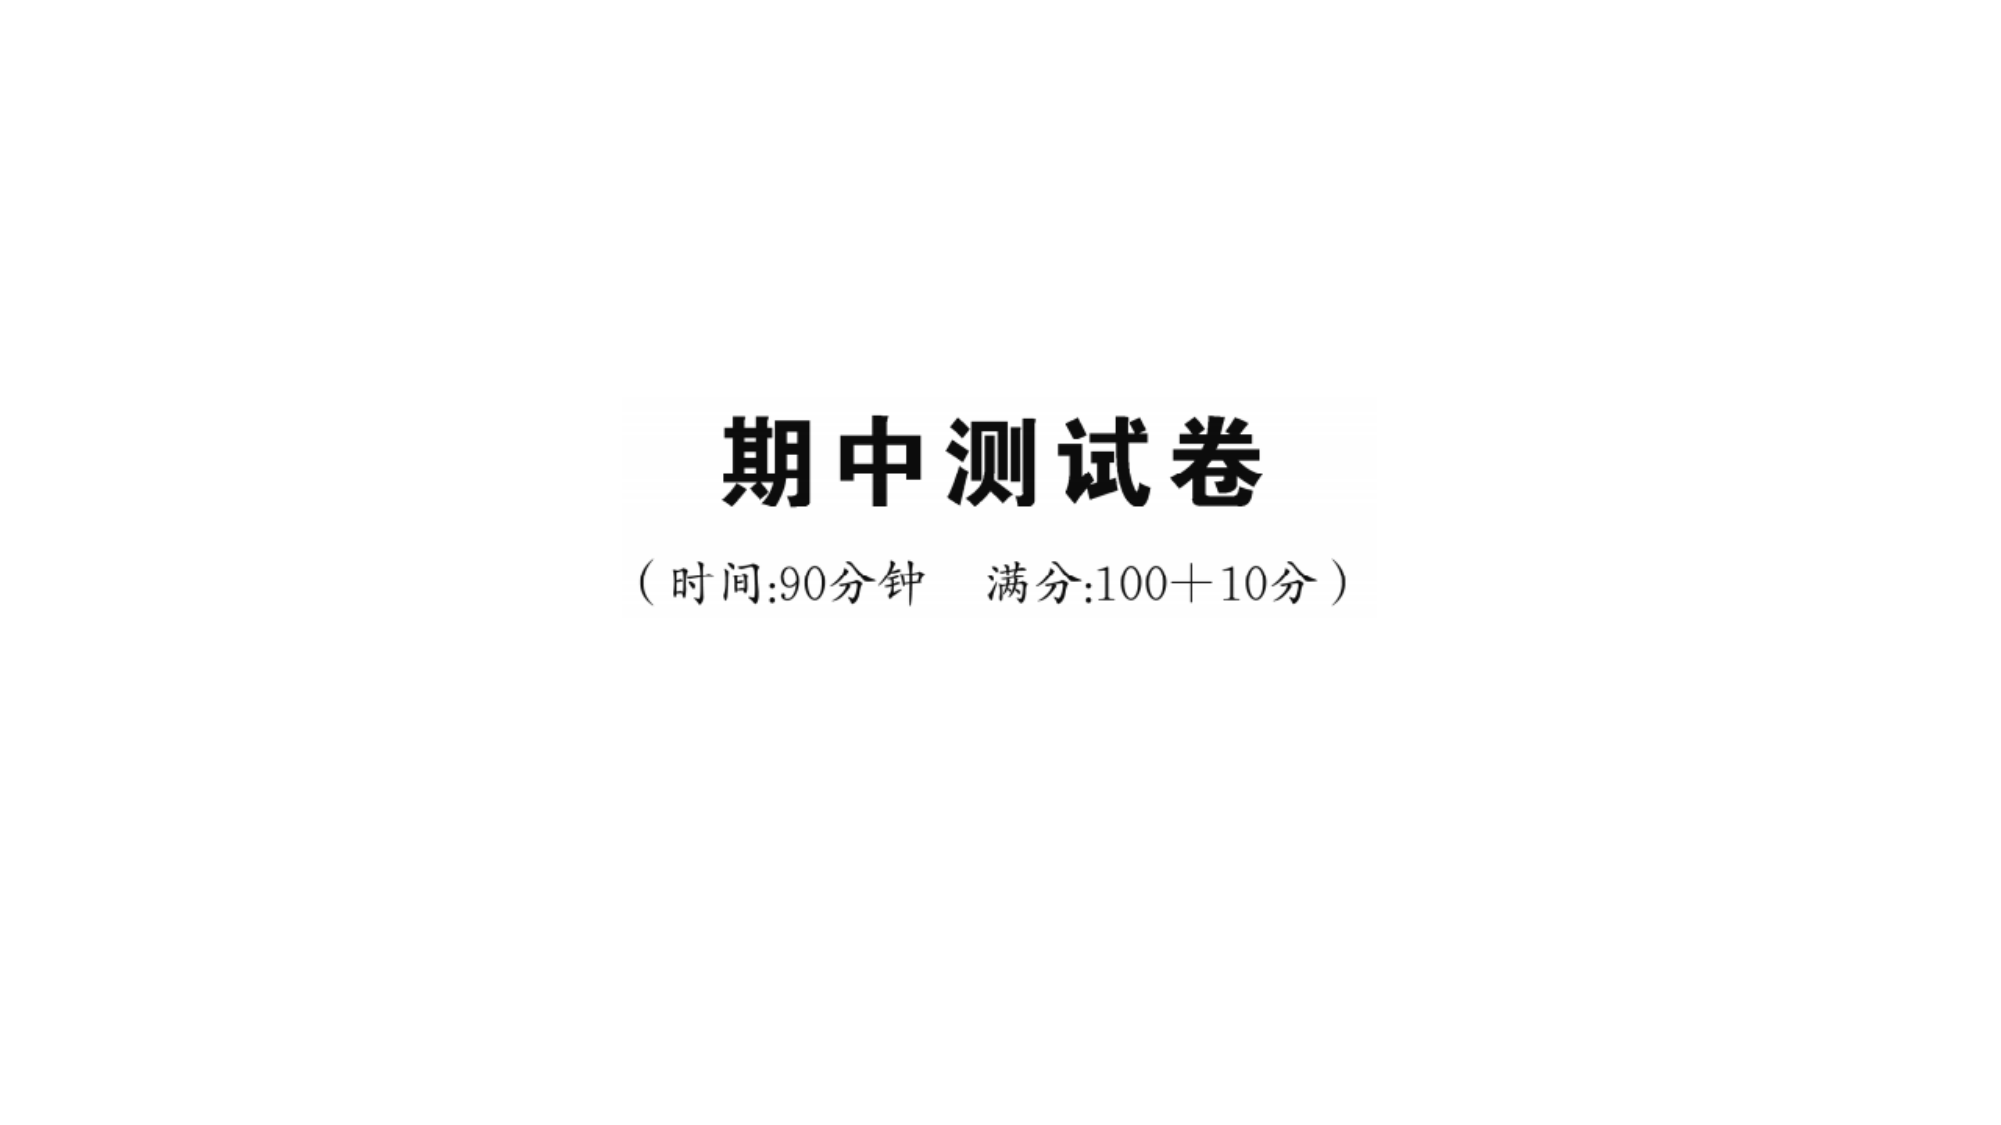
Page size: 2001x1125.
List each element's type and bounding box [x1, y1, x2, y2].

picture [621, 397, 1377, 618]
